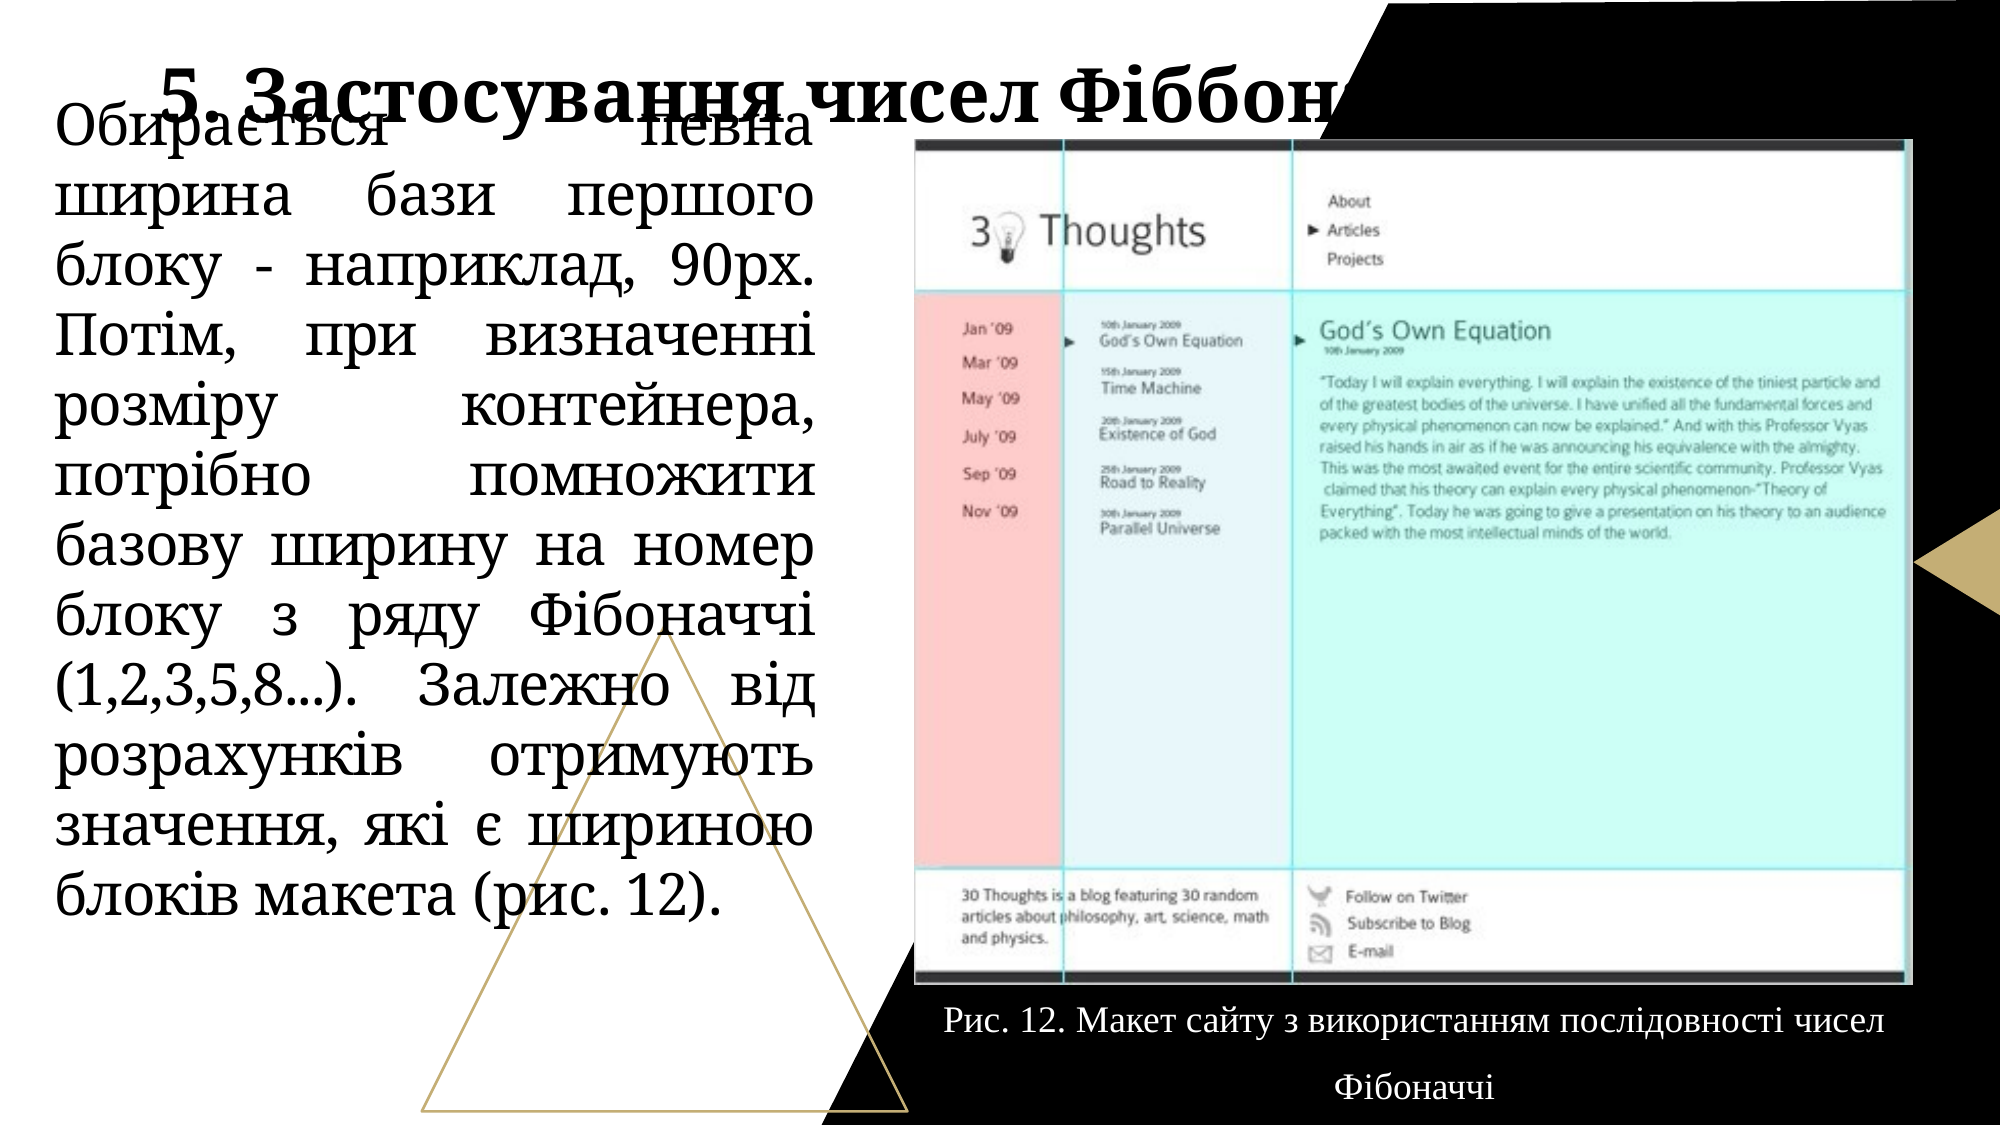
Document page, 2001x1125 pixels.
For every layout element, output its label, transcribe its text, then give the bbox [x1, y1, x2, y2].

text_box Рис. 12. Макет сайту з використанням послідовності чисел Фібоначчі [914, 992, 1915, 1115]
text_box 5. Застосування чисел Фіббоначі [144, 40, 1474, 146]
title Обирається певна ширина бази першого блоку - наприклад, 90px. Потім, при визначенні розміру контейнера, потрібно помножити базову ширину на номер блоку з ряду Фібоначчі (1,2,3,5,8...). Залежно від розрахунків отримують значення, які є шириною блоків макета (рис. 12). [39, 221, 830, 935]
picture [913, 139, 1913, 986]
